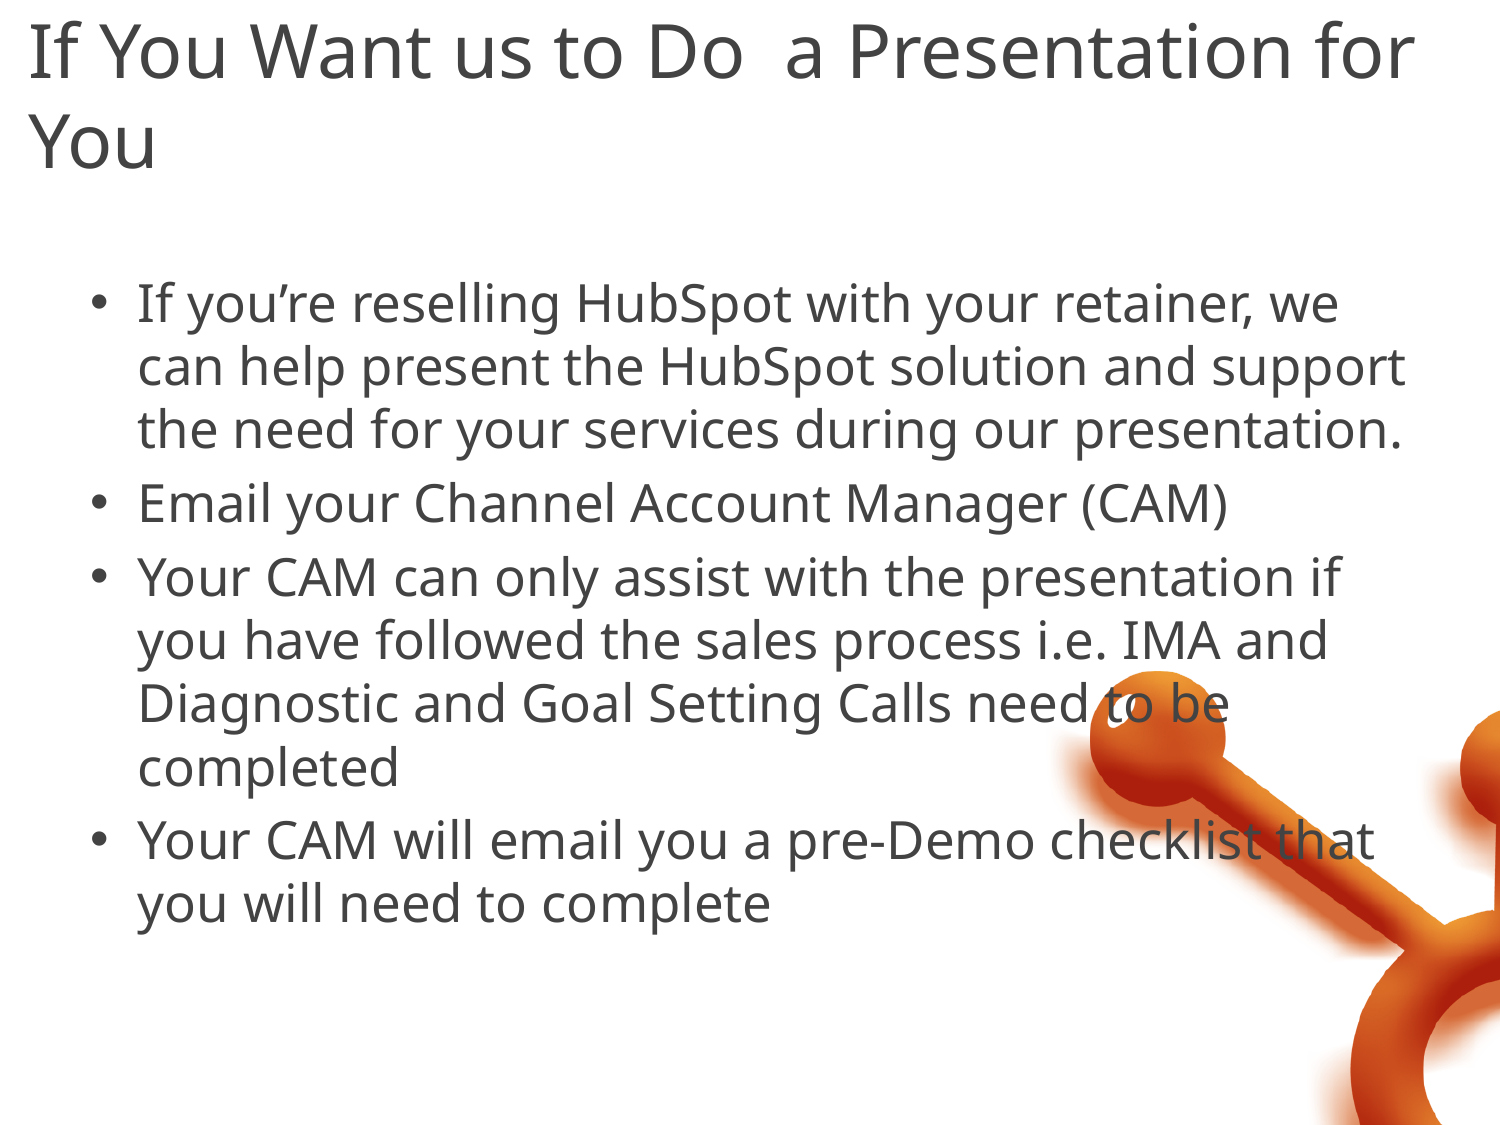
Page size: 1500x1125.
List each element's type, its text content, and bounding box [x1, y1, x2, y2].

title If You Want us to Do a Presentation for You [13, 0, 1444, 188]
list If you’re reselling HubSpot with your retainer, we can help present the HubSpot solution and support the need for your services during our presentation. Email your Channel Account Manager (CAM) Your CAM can only assist with the presentation if you have followed the sales process i.e. IMA and Diagnostic and Goal Setting Calls need to be completed Your CAM will email you a pre-Demo checklist that you will need to complete [75, 262, 1425, 1005]
picture [974, 658, 1500, 1125]
